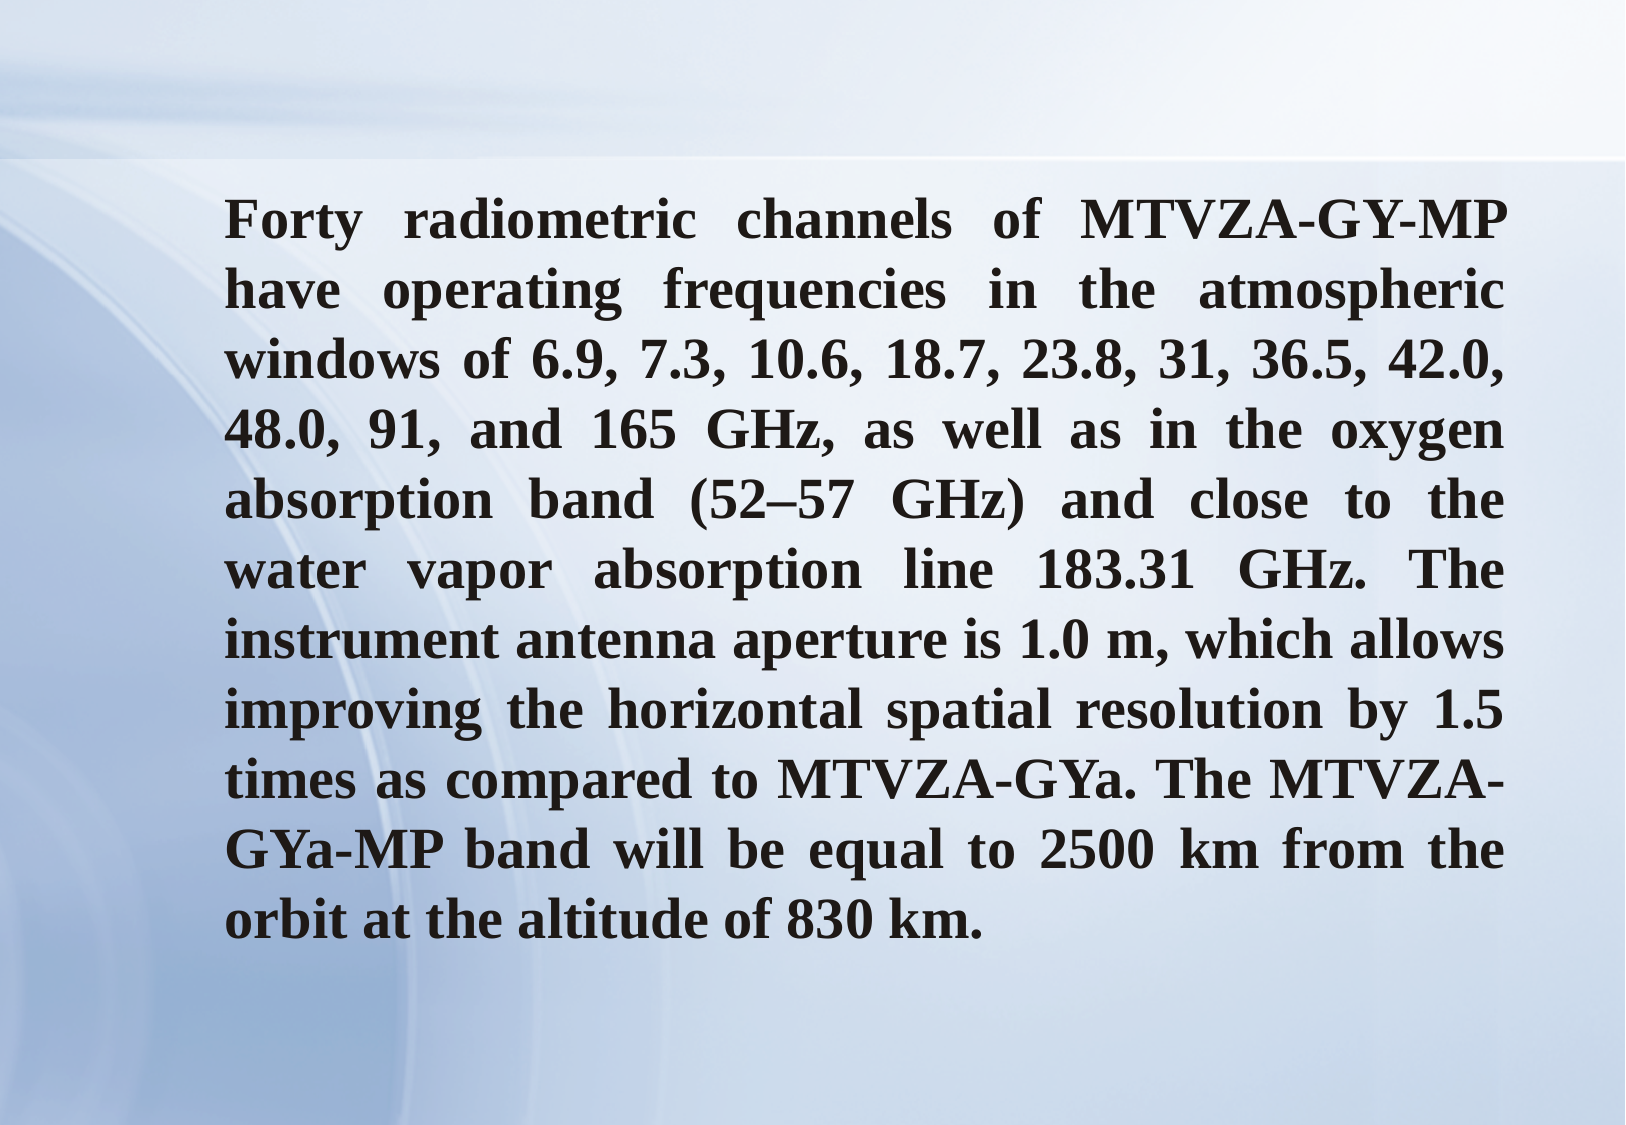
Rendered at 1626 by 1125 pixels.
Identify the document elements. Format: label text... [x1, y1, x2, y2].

text_box Forty radiometric channels of MTVZA-GY-MP have operating frequencies in the atmospheric windows of 6.9, 7.3, 10.6, 18.7, 23.8, 31, 36.5, 42.0, 48.0, 91, and 165 GHz, as well as in the oxygen absorption band (52–57 GHz) and close to the water vapor absorption line 183.31 GHz. The instrument antenna aperture is 1.0 m, which allows improving the horizontal spatial resolution by 1.5 times as compared to MTVZA-GYa. The MTVZA-GYa-MP band will be equal to 2500 km from the orbit at the altitude of 830 km. [210, 172, 1522, 958]
picture [0, 0, 1625, 1125]
